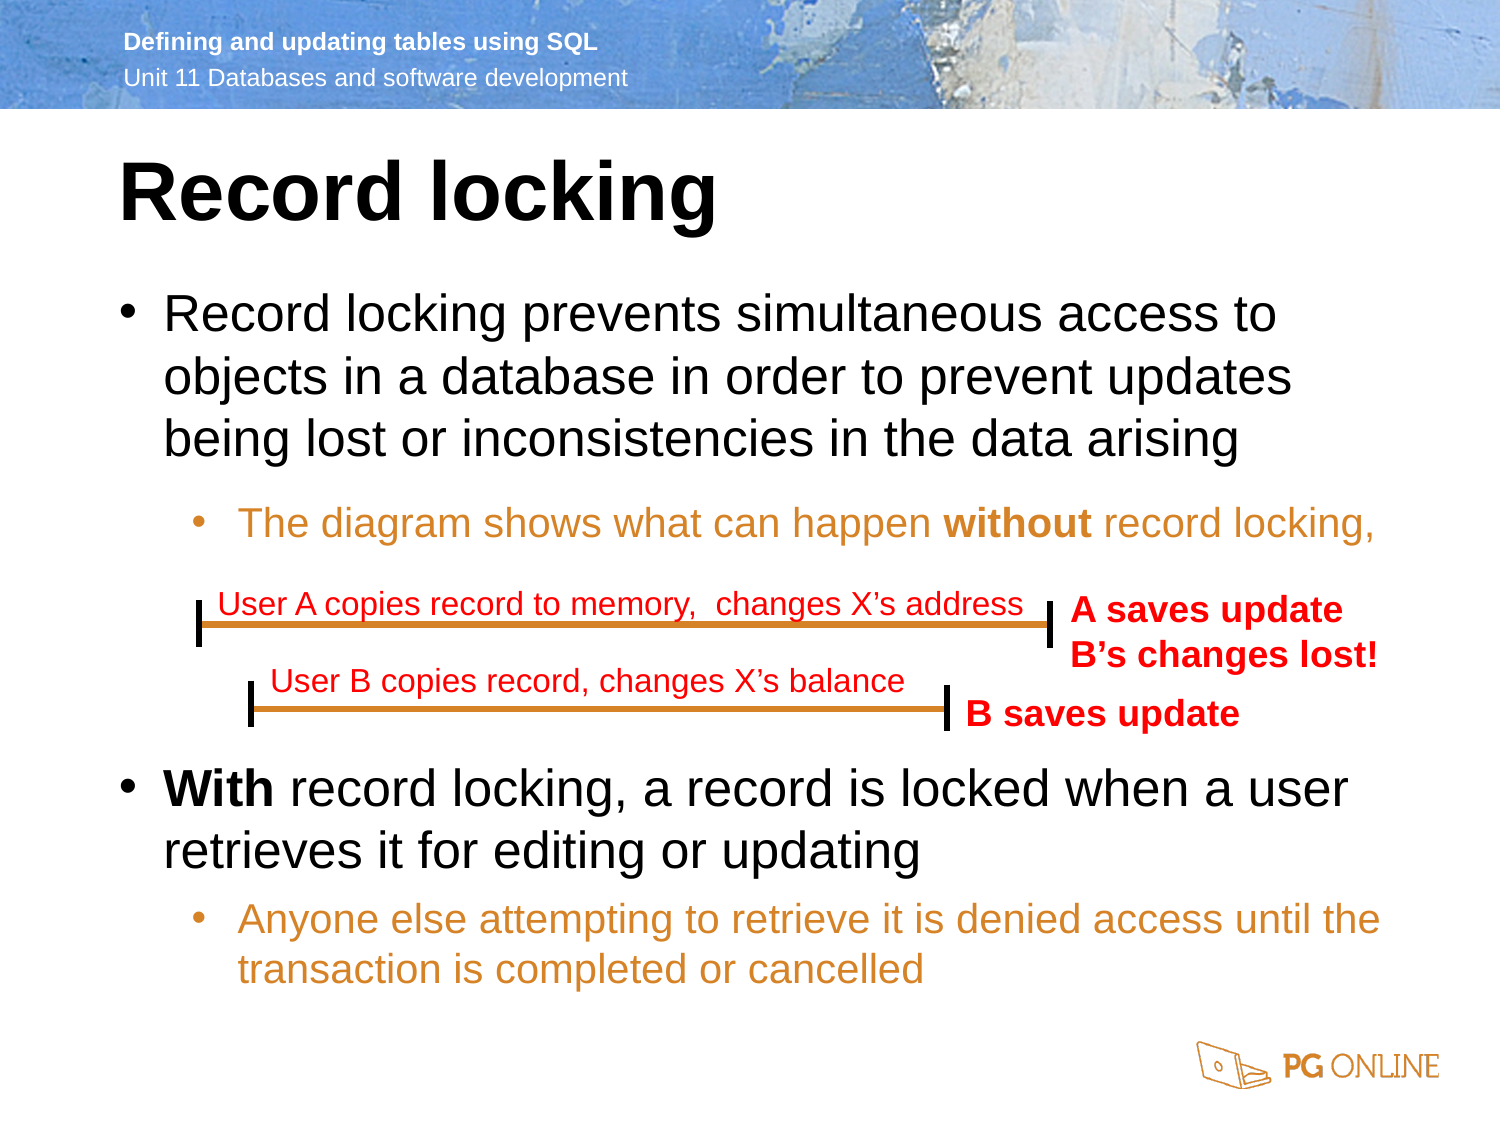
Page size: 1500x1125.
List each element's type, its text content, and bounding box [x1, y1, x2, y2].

picture [0, 0, 1500, 109]
list Record locking prevents simultaneous access to objects in a database in order to prevent updates being lost or inconsistencies in the data arising The diagram shows what can happen without record locking, With record locking, a record is locked when a user retrieves it for editing or updating Anyone else attempting to retrieve it is denied access until the transaction is completed or cancelled [118, 279, 1398, 786]
list Record locking [118, 148, 1401, 259]
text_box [198, 574, 1433, 737]
